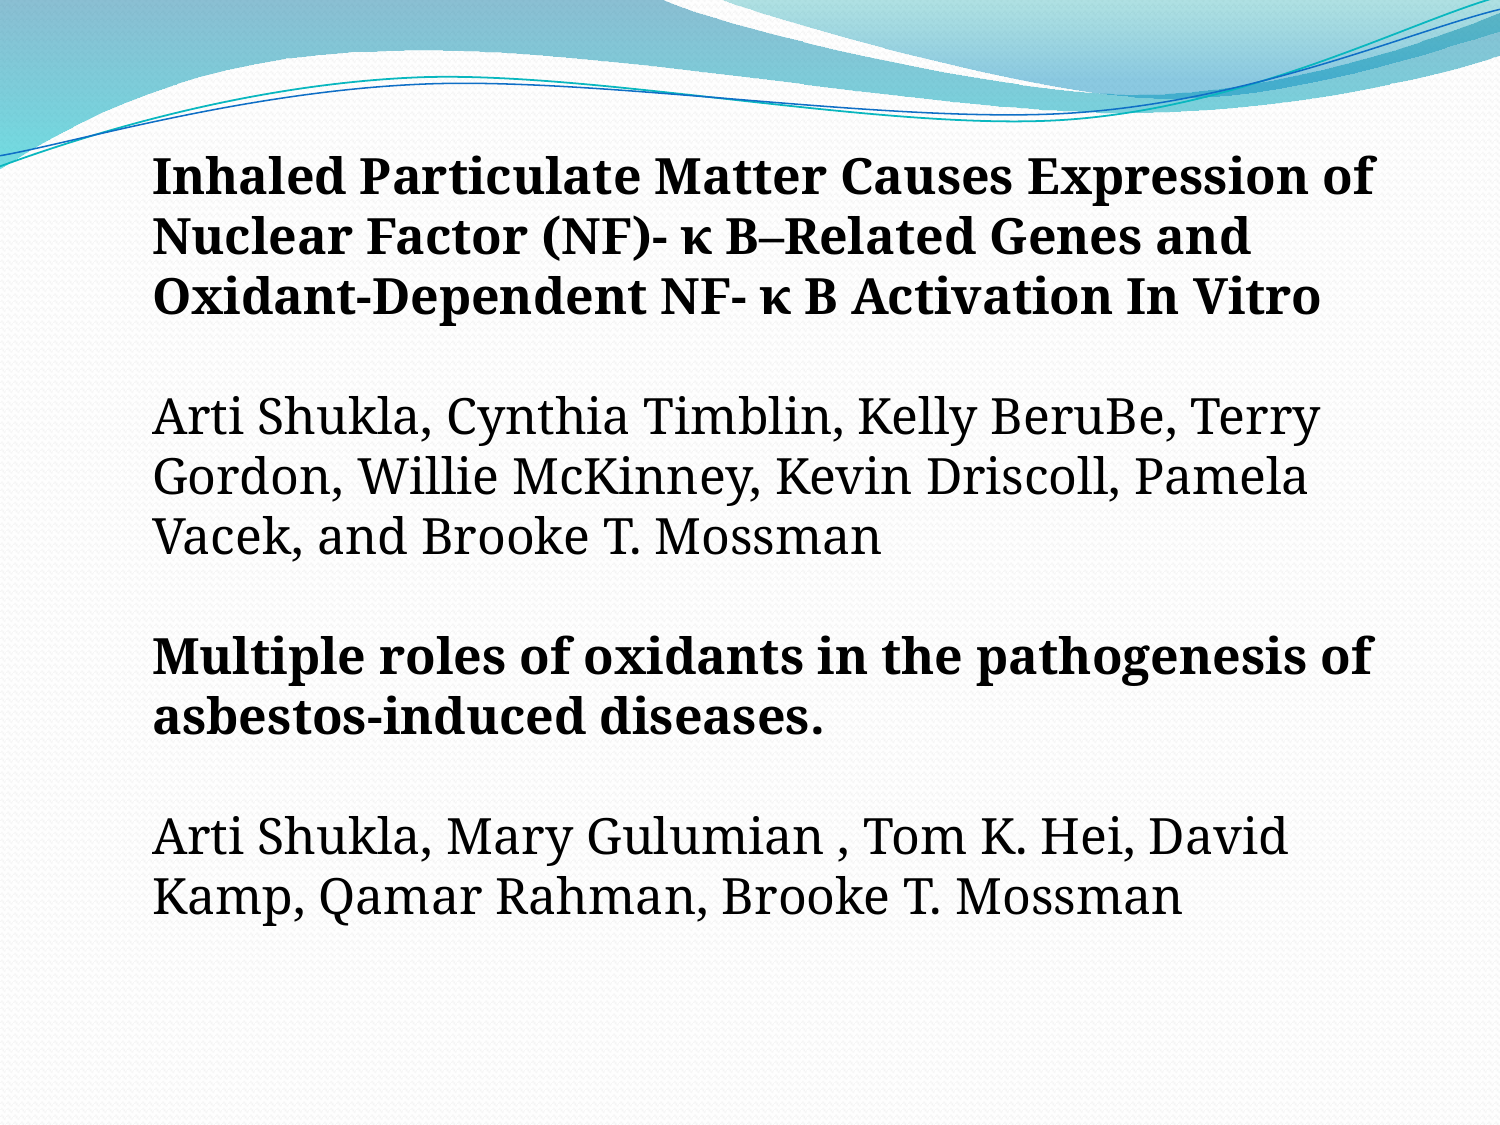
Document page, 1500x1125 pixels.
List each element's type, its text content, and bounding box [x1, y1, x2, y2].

text_box Inhaled Particulate Matter Causes Expression of Nuclear Factor (NF)- κ B–Related Genes and Oxidant-Dependent NF- κ B Activation In Vitro Arti Shukla, Cynthia Timblin, Kelly BeruBe, Terry Gordon, Willie McKinney, Kevin Driscoll, Pamela Vacek, and Brooke T. Mossman Multiple roles of oxidants in the pathogenesis of asbestos-induced diseases. Arti Shukla, Mary Gulumian , Tom K. Hei, David Kamp, Qamar Rahman, Brooke T. Mossman [137, 137, 1413, 933]
